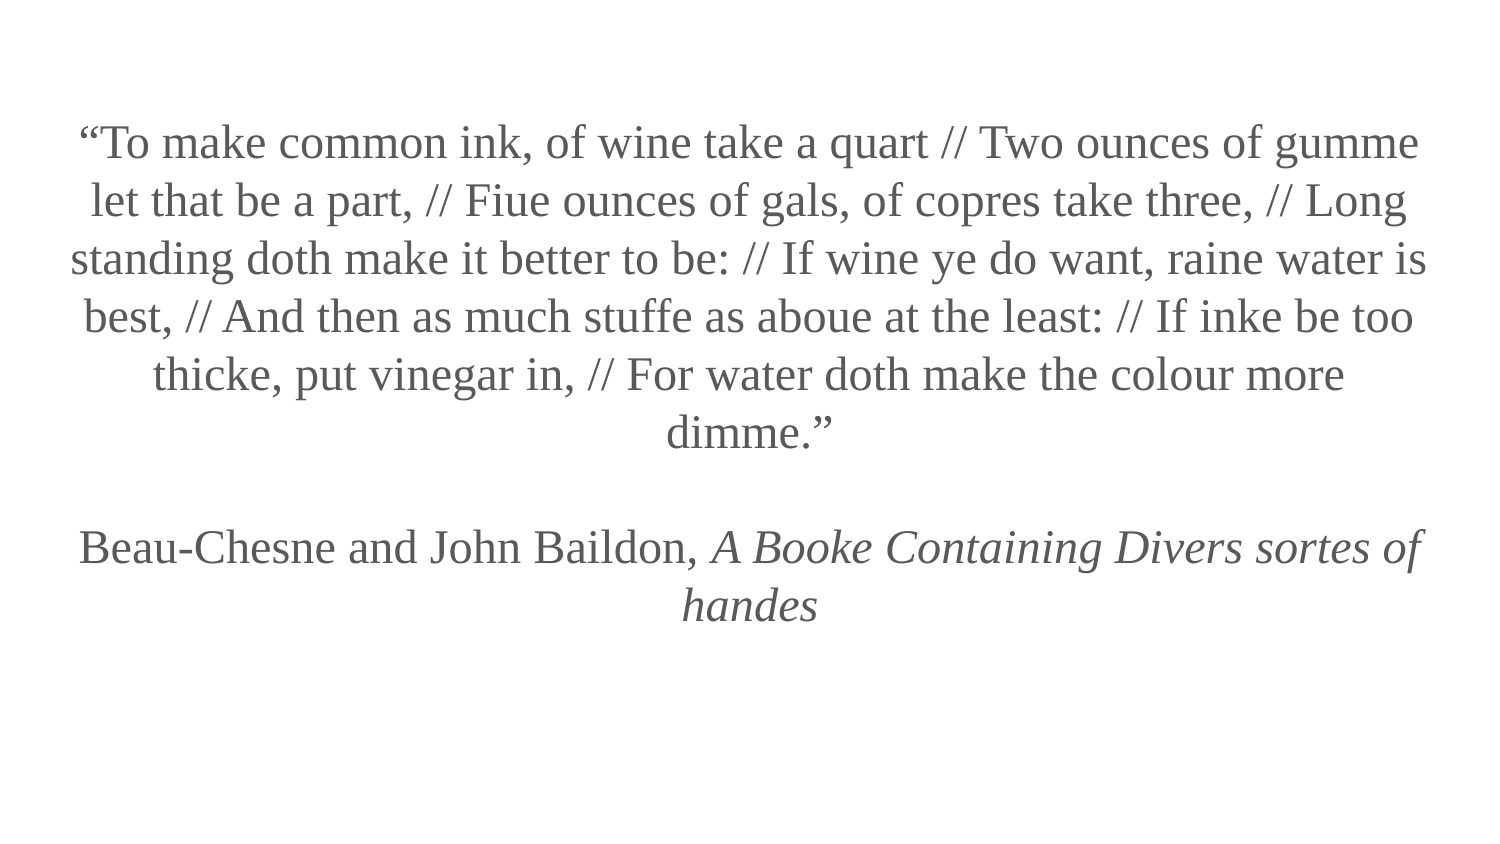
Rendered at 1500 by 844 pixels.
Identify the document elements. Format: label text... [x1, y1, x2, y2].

subtitle “To make common ink, of wine take a quart // Two ounces of gumme let that be a part, // Fiue ounces of gals, of copres take three, // Long standing doth make it better to be: // If wine ye do want, raine water is best, // And then as much stuffe as aboue at the least: // If inke be too thicke, put vinegar in, // For water doth make the colour more dimme.” Beau-Chesne and John Baildon, A Booke Containing Divers sortes of handes [51, 95, 1449, 648]
